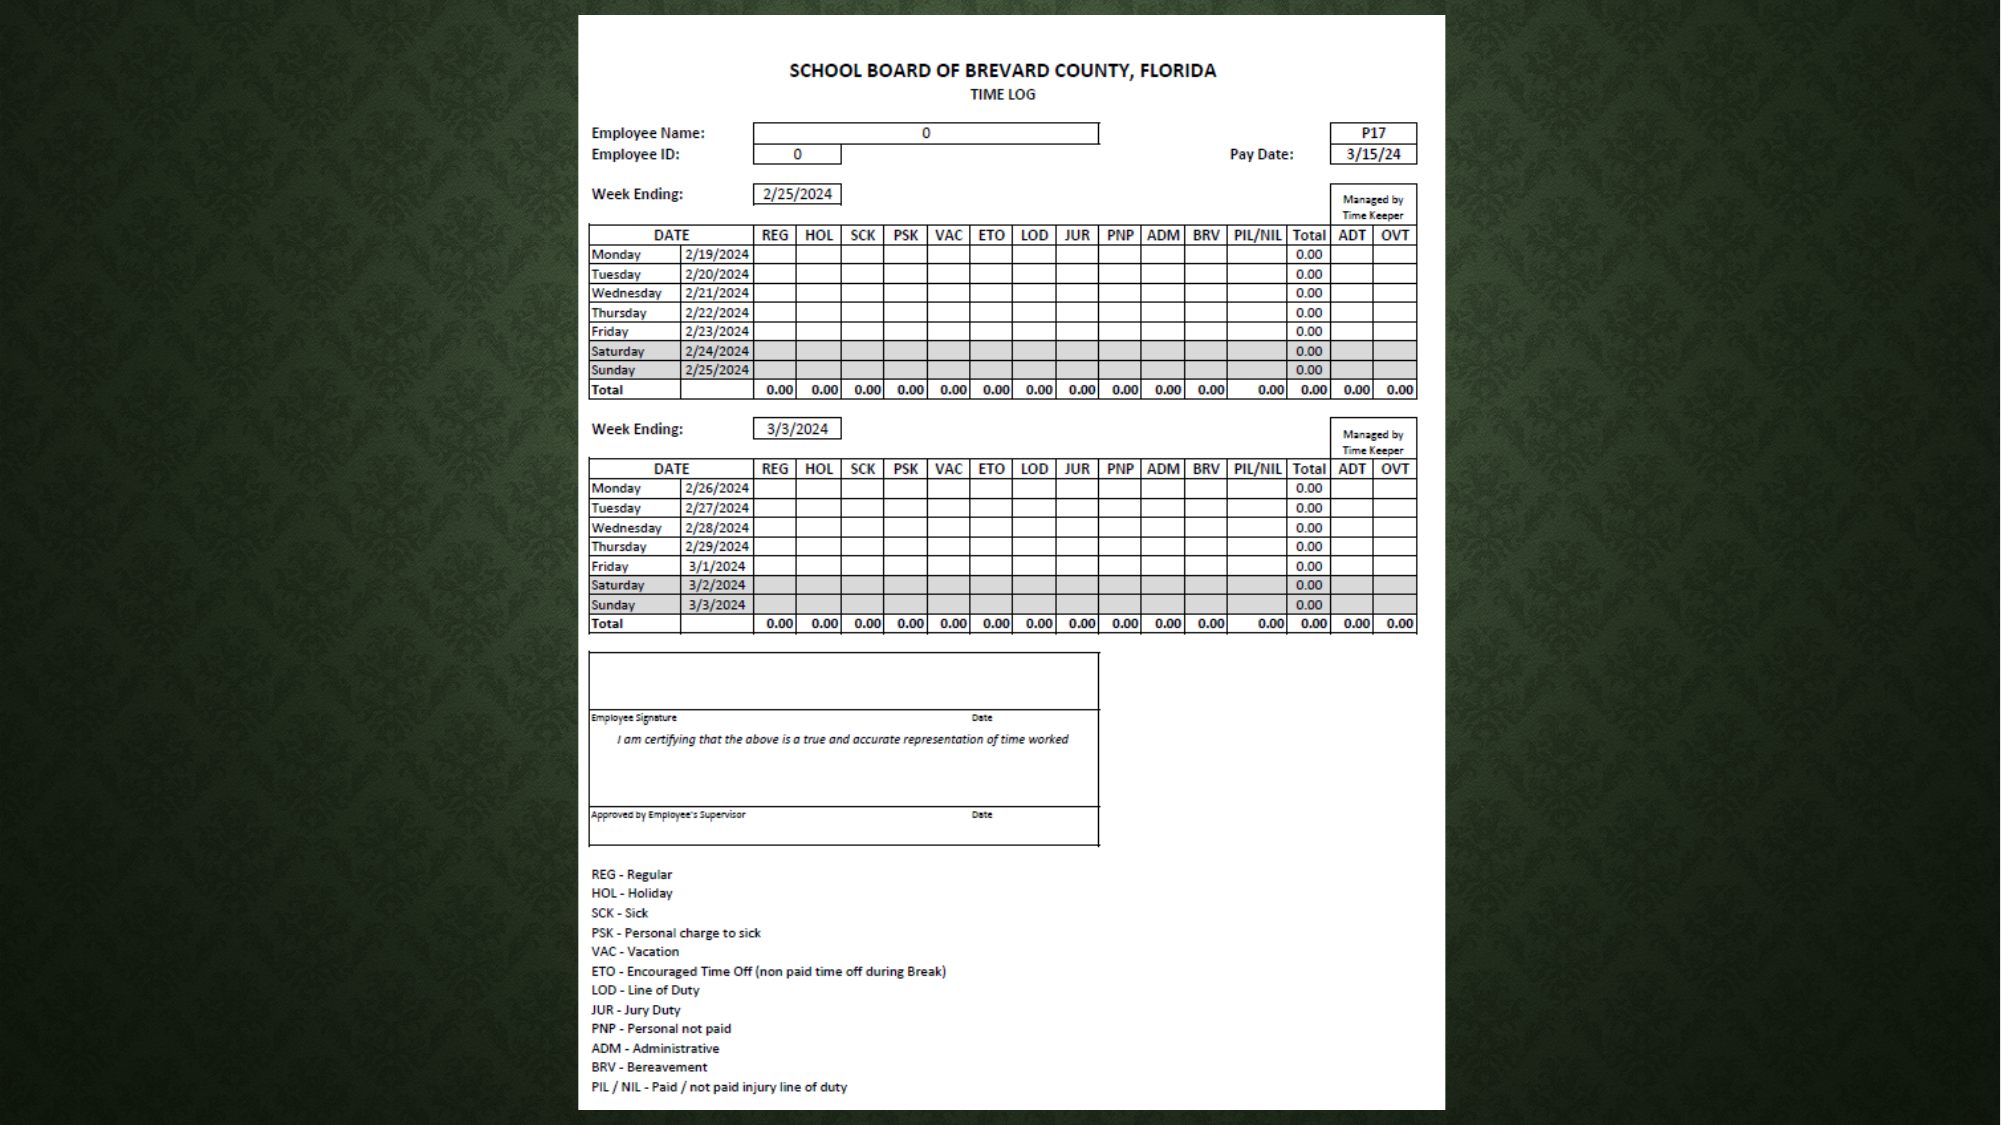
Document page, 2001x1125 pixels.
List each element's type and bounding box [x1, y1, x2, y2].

picture [577, 14, 1446, 1111]
